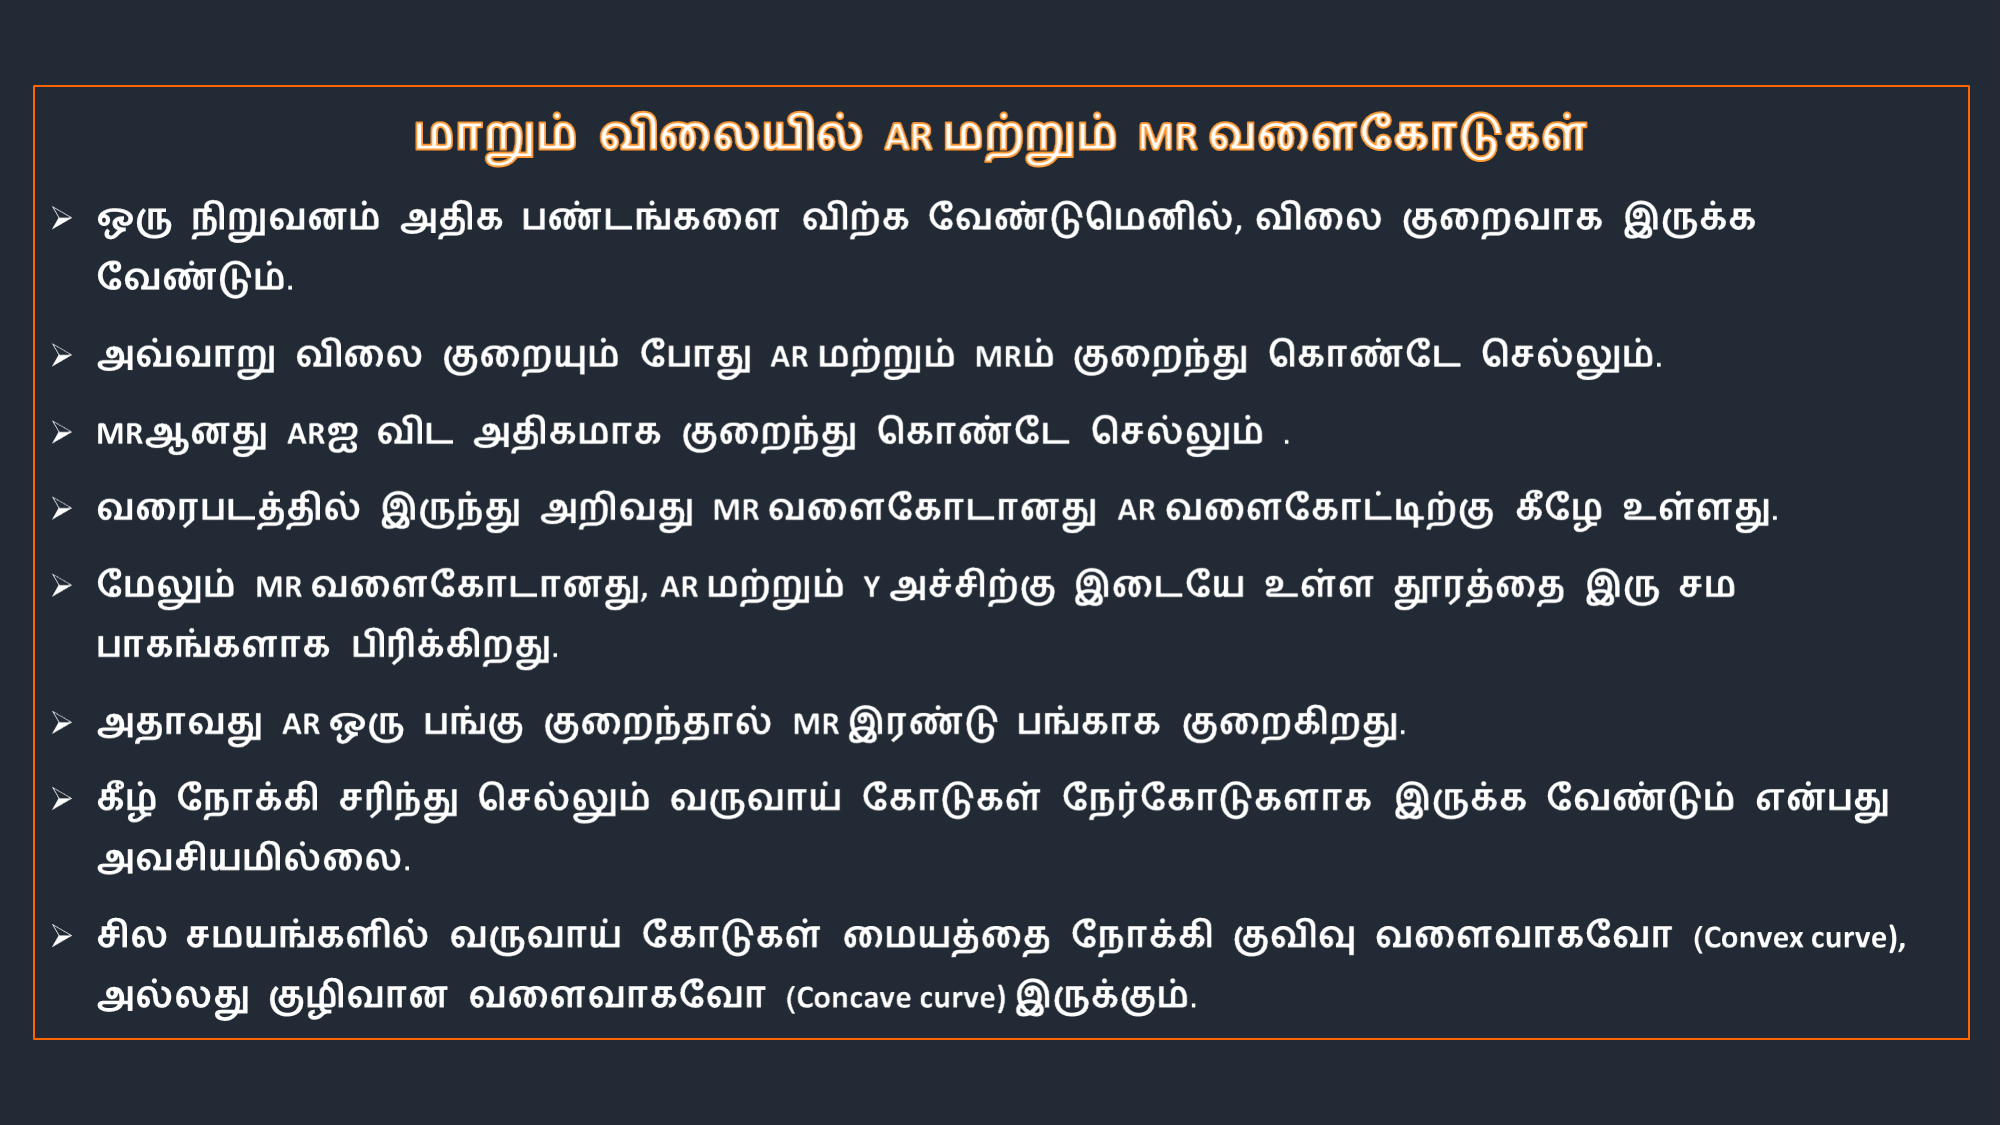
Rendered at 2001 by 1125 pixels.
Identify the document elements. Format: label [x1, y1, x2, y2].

picture [30, 85, 1970, 1040]
